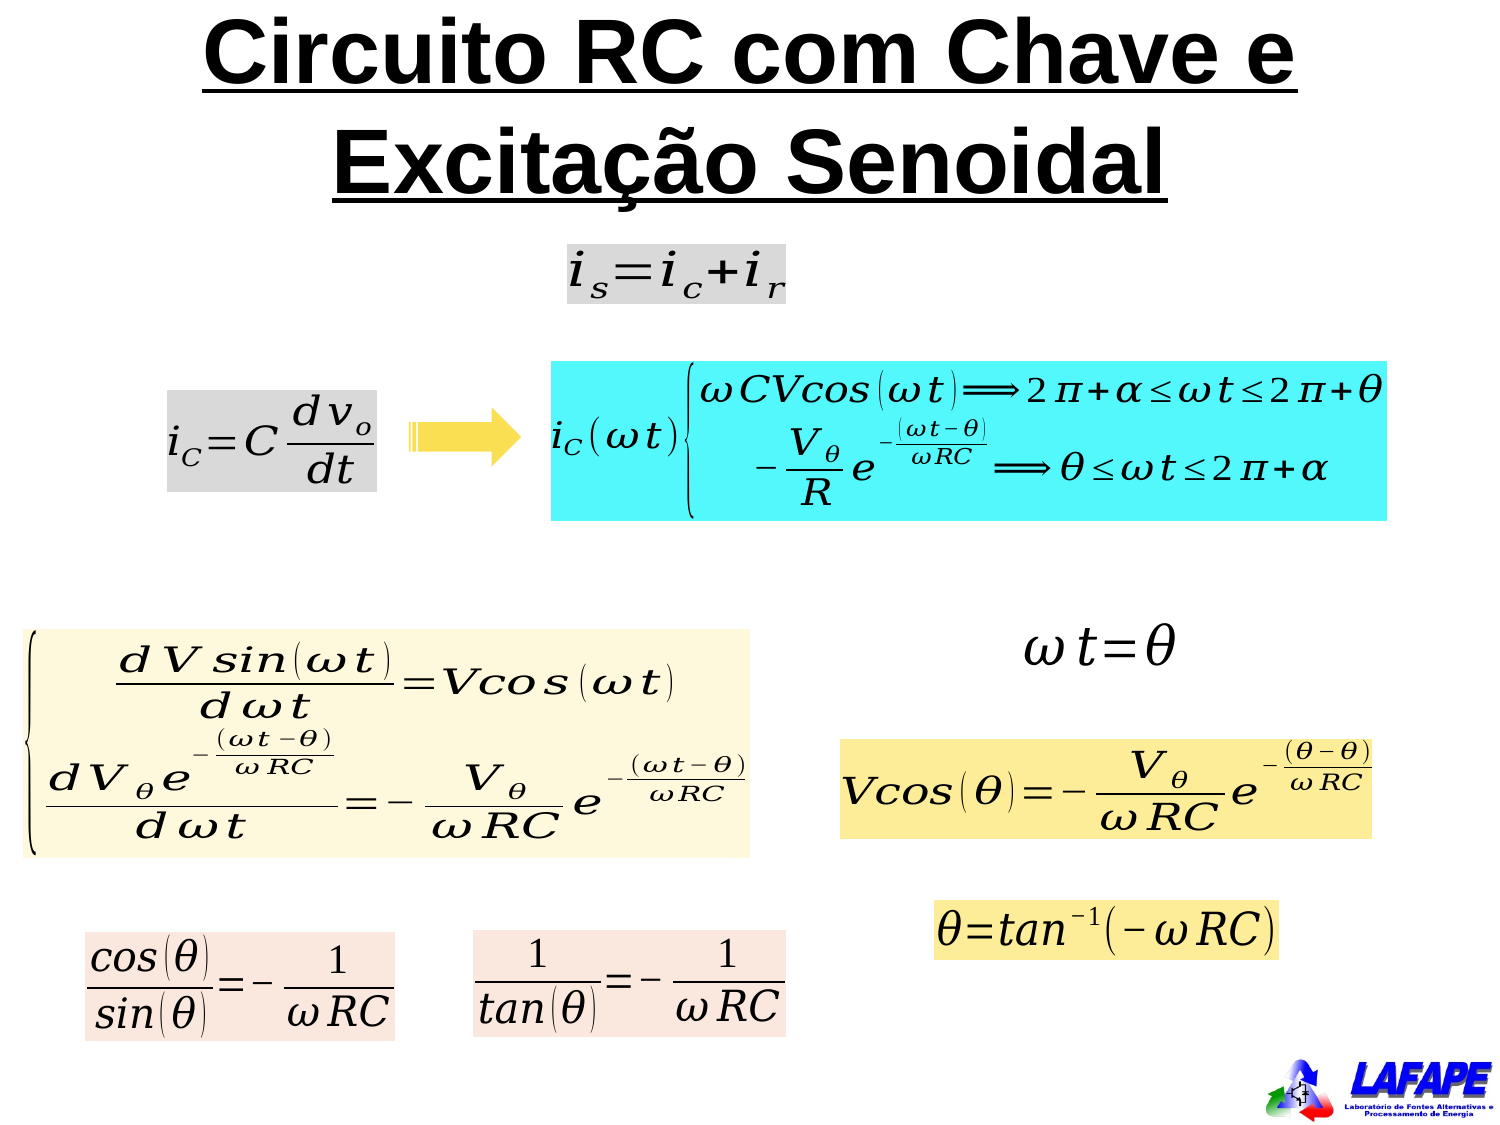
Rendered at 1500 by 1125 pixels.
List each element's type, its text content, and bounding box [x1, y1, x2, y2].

text_box Circuito RC com Chave e Excitação Senoidal [0, 30, 1500, 173]
text_box [407, 405, 524, 469]
picture [1260, 1054, 1500, 1124]
